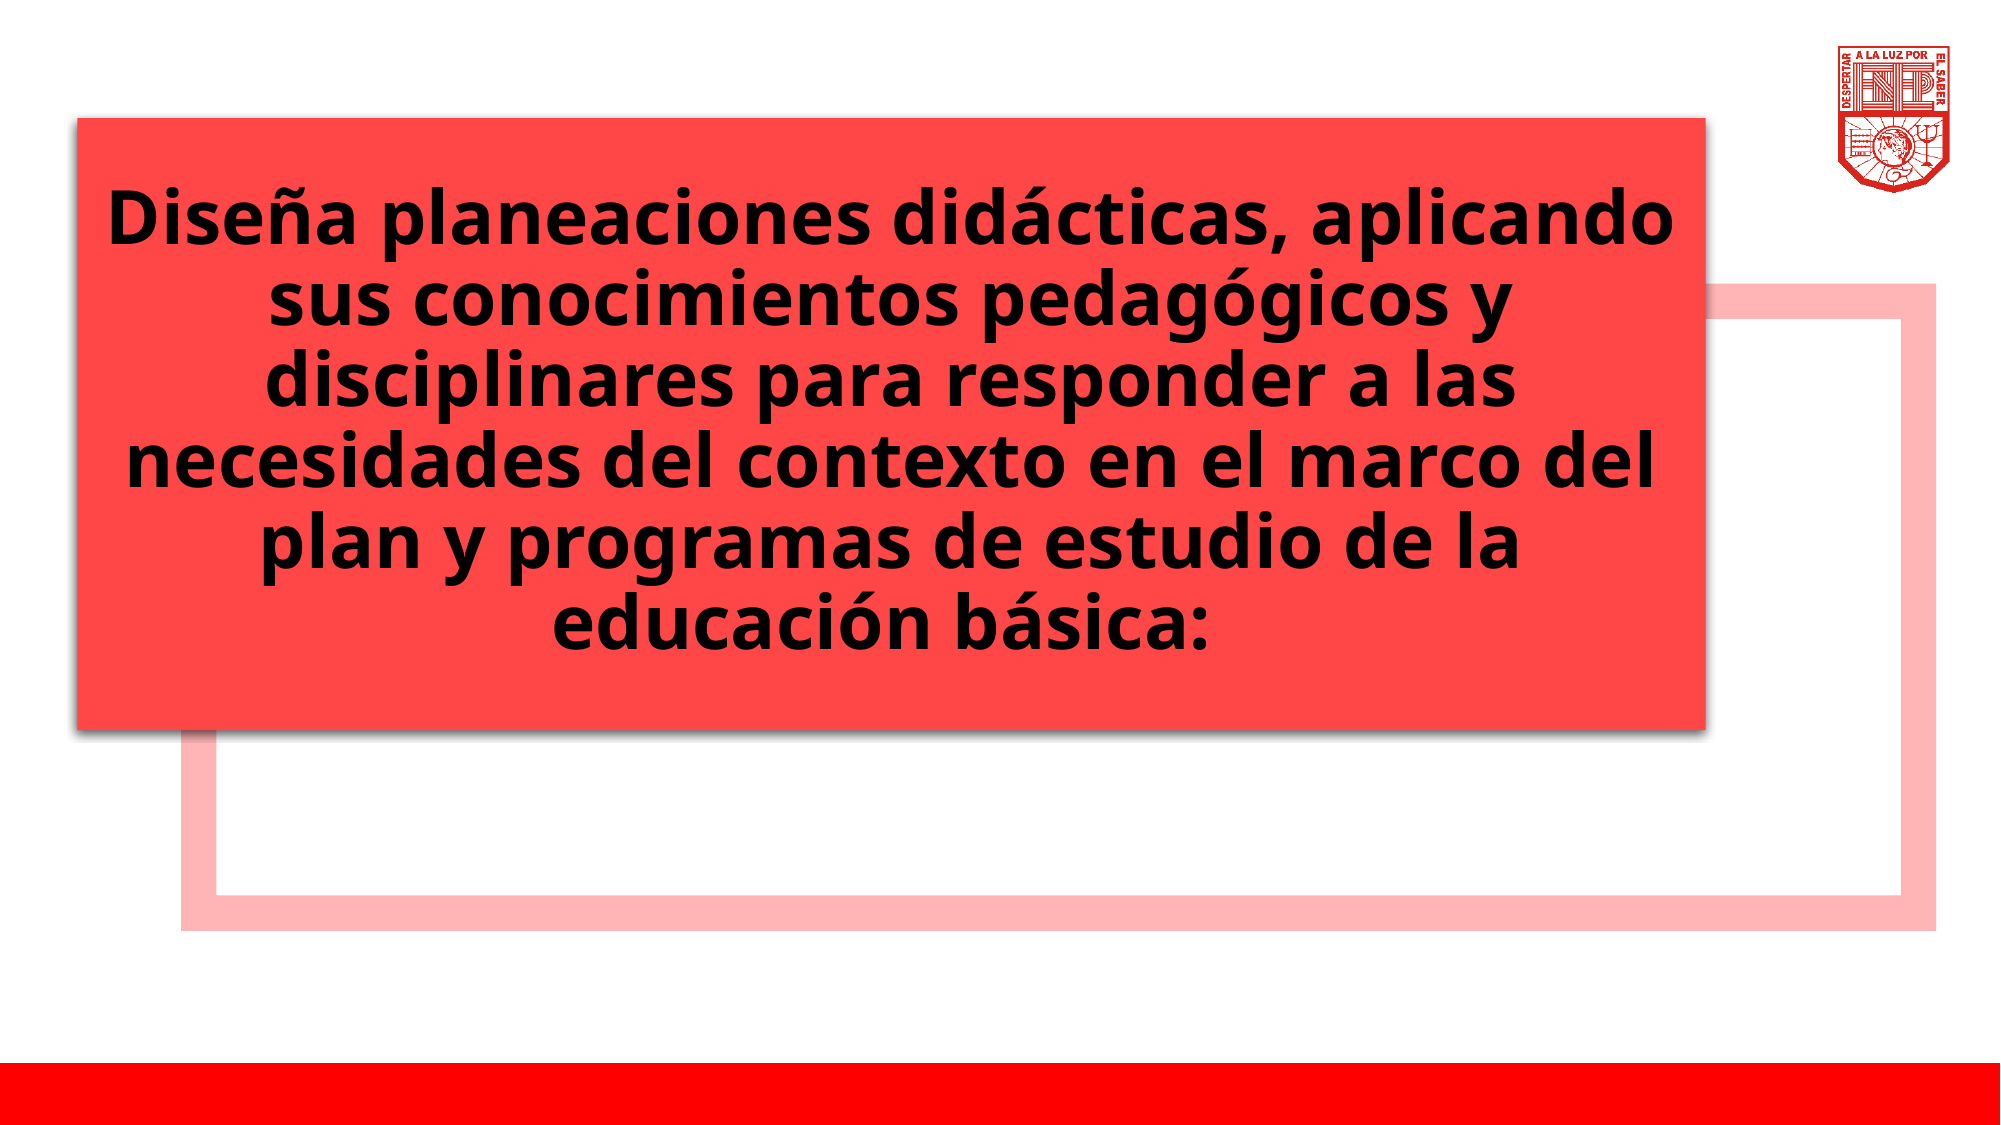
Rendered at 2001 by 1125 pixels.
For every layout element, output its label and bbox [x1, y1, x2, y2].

picture [1822, 27, 1965, 211]
text_box [77, 117, 1937, 1033]
